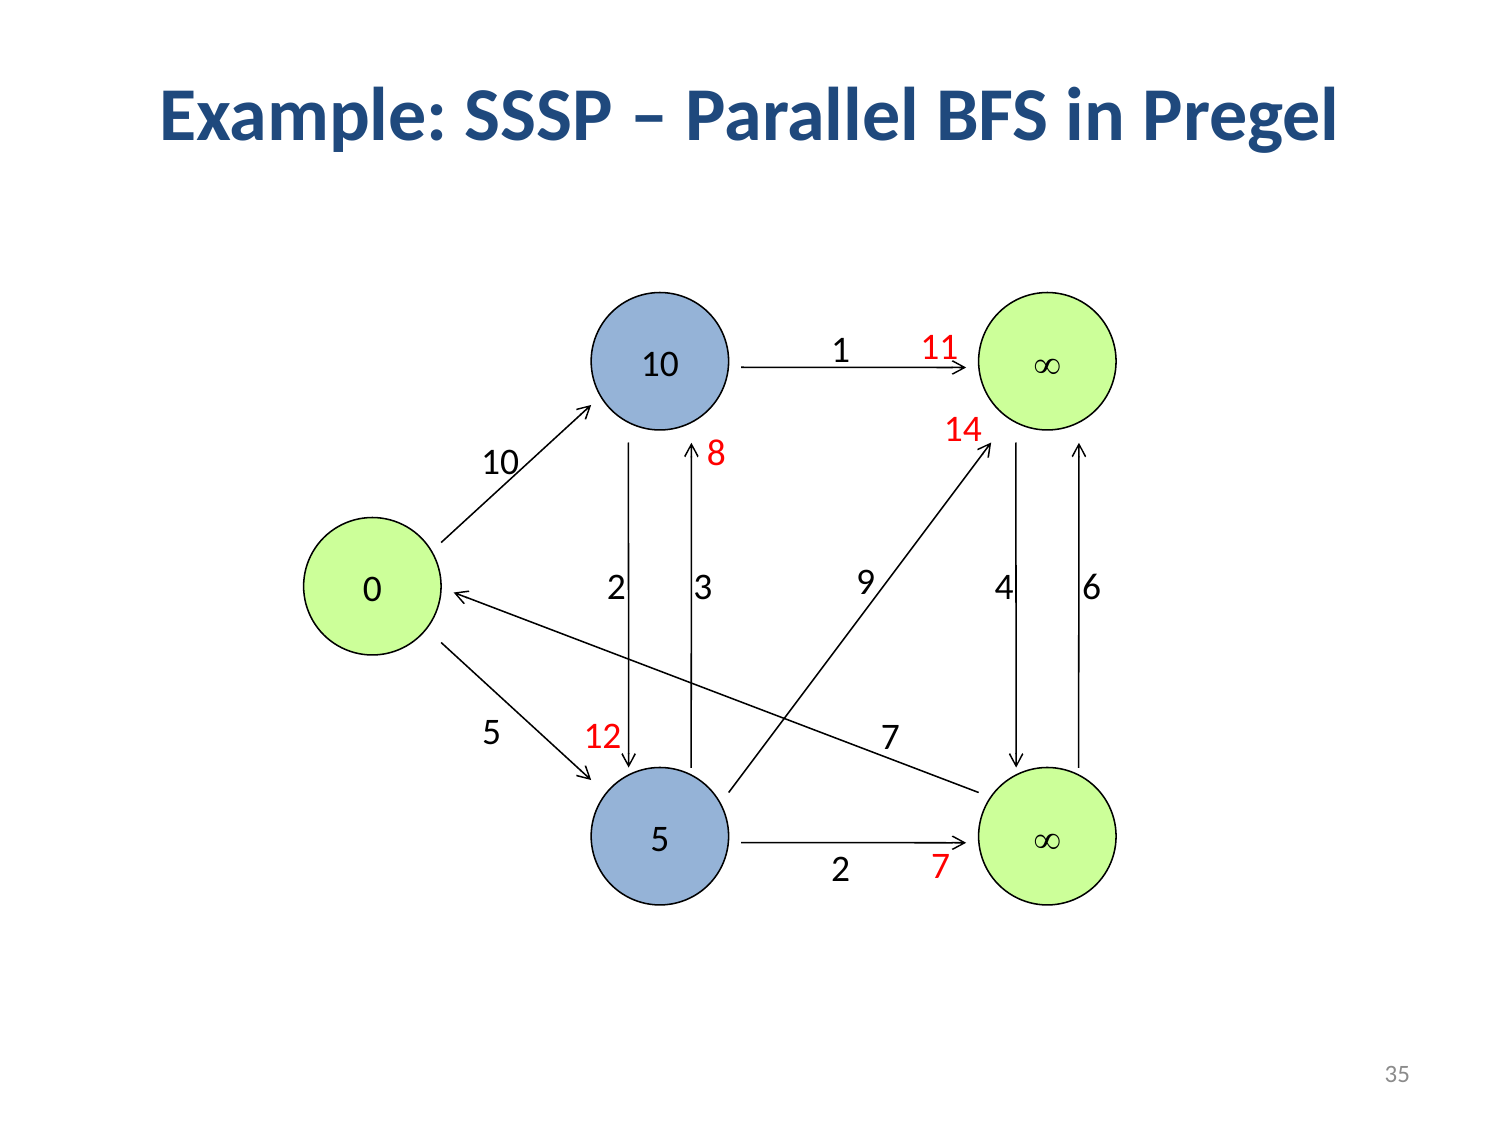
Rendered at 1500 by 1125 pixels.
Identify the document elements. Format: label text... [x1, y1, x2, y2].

slide_number 35 [1074, 1042, 1425, 1103]
title Example: SSSP – Parallel BFS in Pregel [75, 25, 1425, 194]
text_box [303, 292, 1117, 906]
